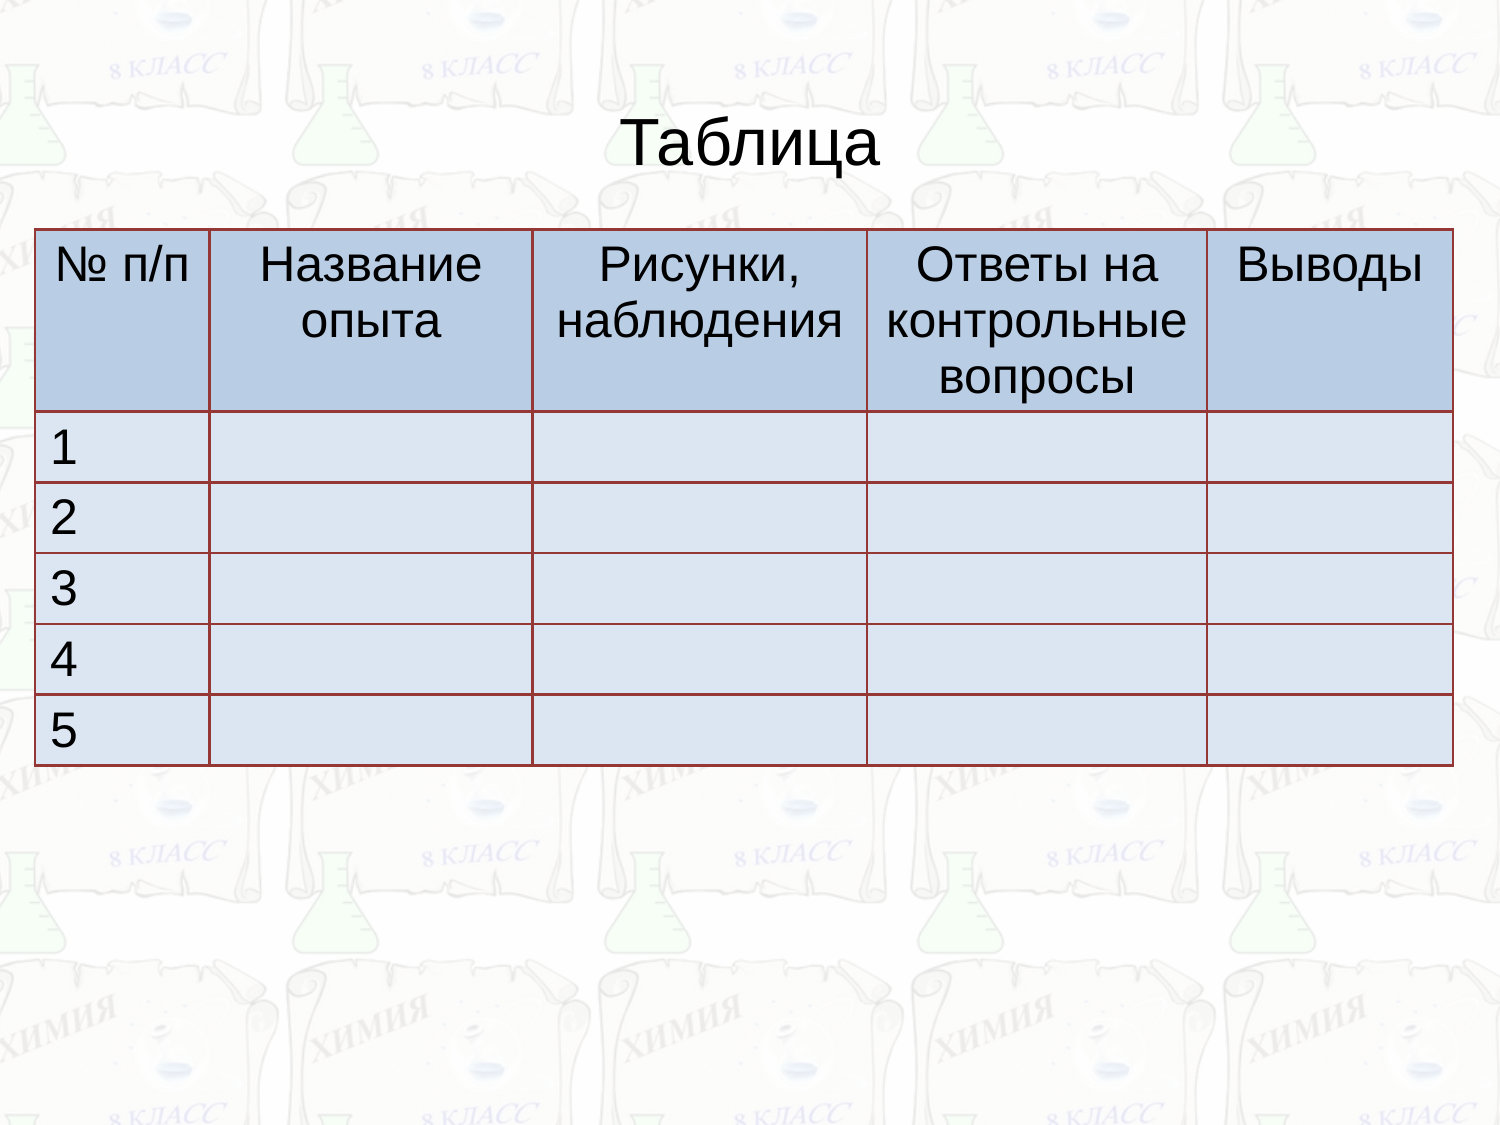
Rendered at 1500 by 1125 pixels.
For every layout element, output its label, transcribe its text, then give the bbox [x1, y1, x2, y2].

table_cell [1208, 696, 1452, 764]
title Таблица [75, 45, 1425, 228]
table_cell 1 [36, 413, 208, 481]
table_cell [534, 484, 866, 552]
table_cell [534, 696, 866, 764]
table_header Название опыта [211, 231, 531, 410]
table_cell [1208, 625, 1452, 693]
table_cell [1208, 484, 1452, 552]
table_header Рисунки, наблюдения [534, 231, 866, 410]
table_cell [868, 484, 1206, 552]
table_cell [868, 554, 1206, 623]
table_cell 5 [36, 696, 208, 764]
table_cell [534, 625, 866, 693]
table_cell [1208, 554, 1452, 623]
table_cell [534, 554, 866, 623]
table_cell [1208, 413, 1452, 481]
table_cell [534, 413, 866, 481]
table_cell [211, 625, 531, 693]
table_cell [868, 625, 1206, 693]
table_cell [211, 413, 531, 481]
table_cell 3 [36, 554, 208, 623]
table_header Ответы на контрольные вопросы [868, 231, 1206, 410]
table_cell [868, 696, 1206, 764]
table_cell [211, 484, 531, 552]
table_cell [211, 554, 531, 623]
table_cell [211, 696, 531, 764]
table_header № п/п [36, 231, 208, 410]
table_header Выводы [1208, 231, 1452, 410]
table_cell 2 [36, 484, 208, 552]
table_cell [868, 413, 1206, 481]
table_cell 4 [36, 625, 208, 693]
